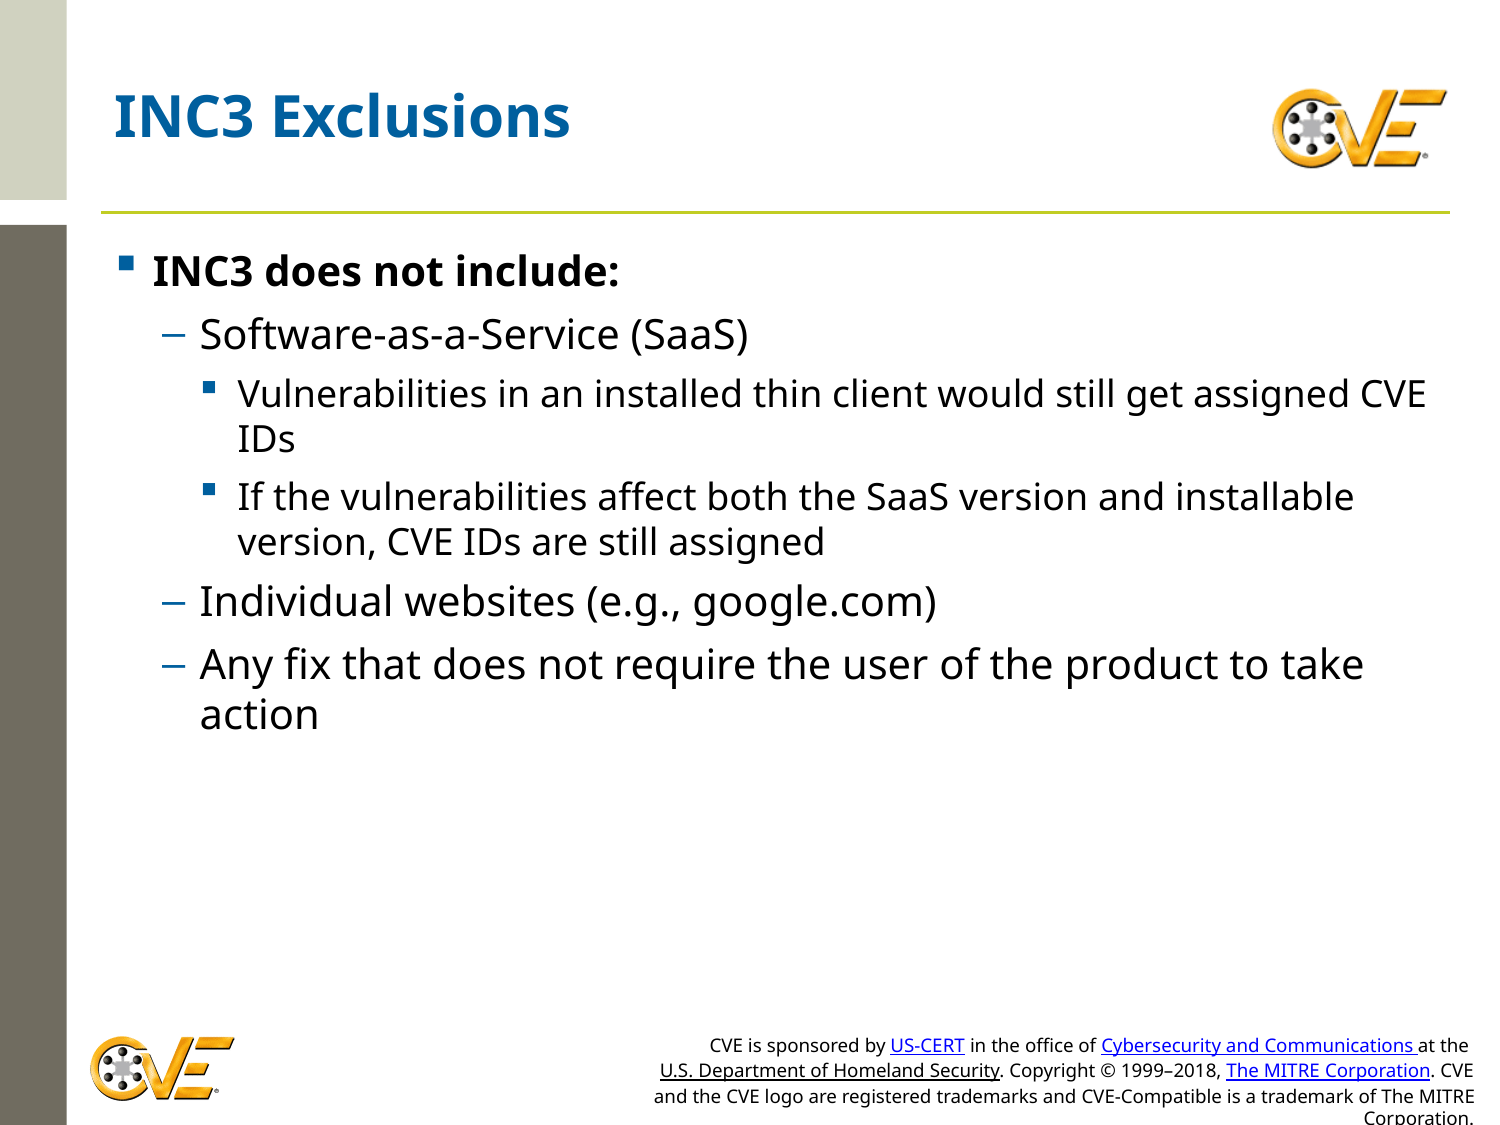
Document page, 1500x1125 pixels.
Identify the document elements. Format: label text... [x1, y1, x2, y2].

picture [87, 1033, 237, 1104]
list INC3 does not include: Software-as-a-Service (SaaS) Vulnerabilities in an installed thin client would still get assigned CVE IDs If the vulnerabilities affect both the SaaS version and installable version, CVE IDs are still assigned Individual websites (e.g., google.com) Any fix that does not require the user of the product to take action [99, 237, 1450, 991]
title INC3 Exclusions [99, 45, 1248, 188]
picture [1269, 85, 1450, 172]
